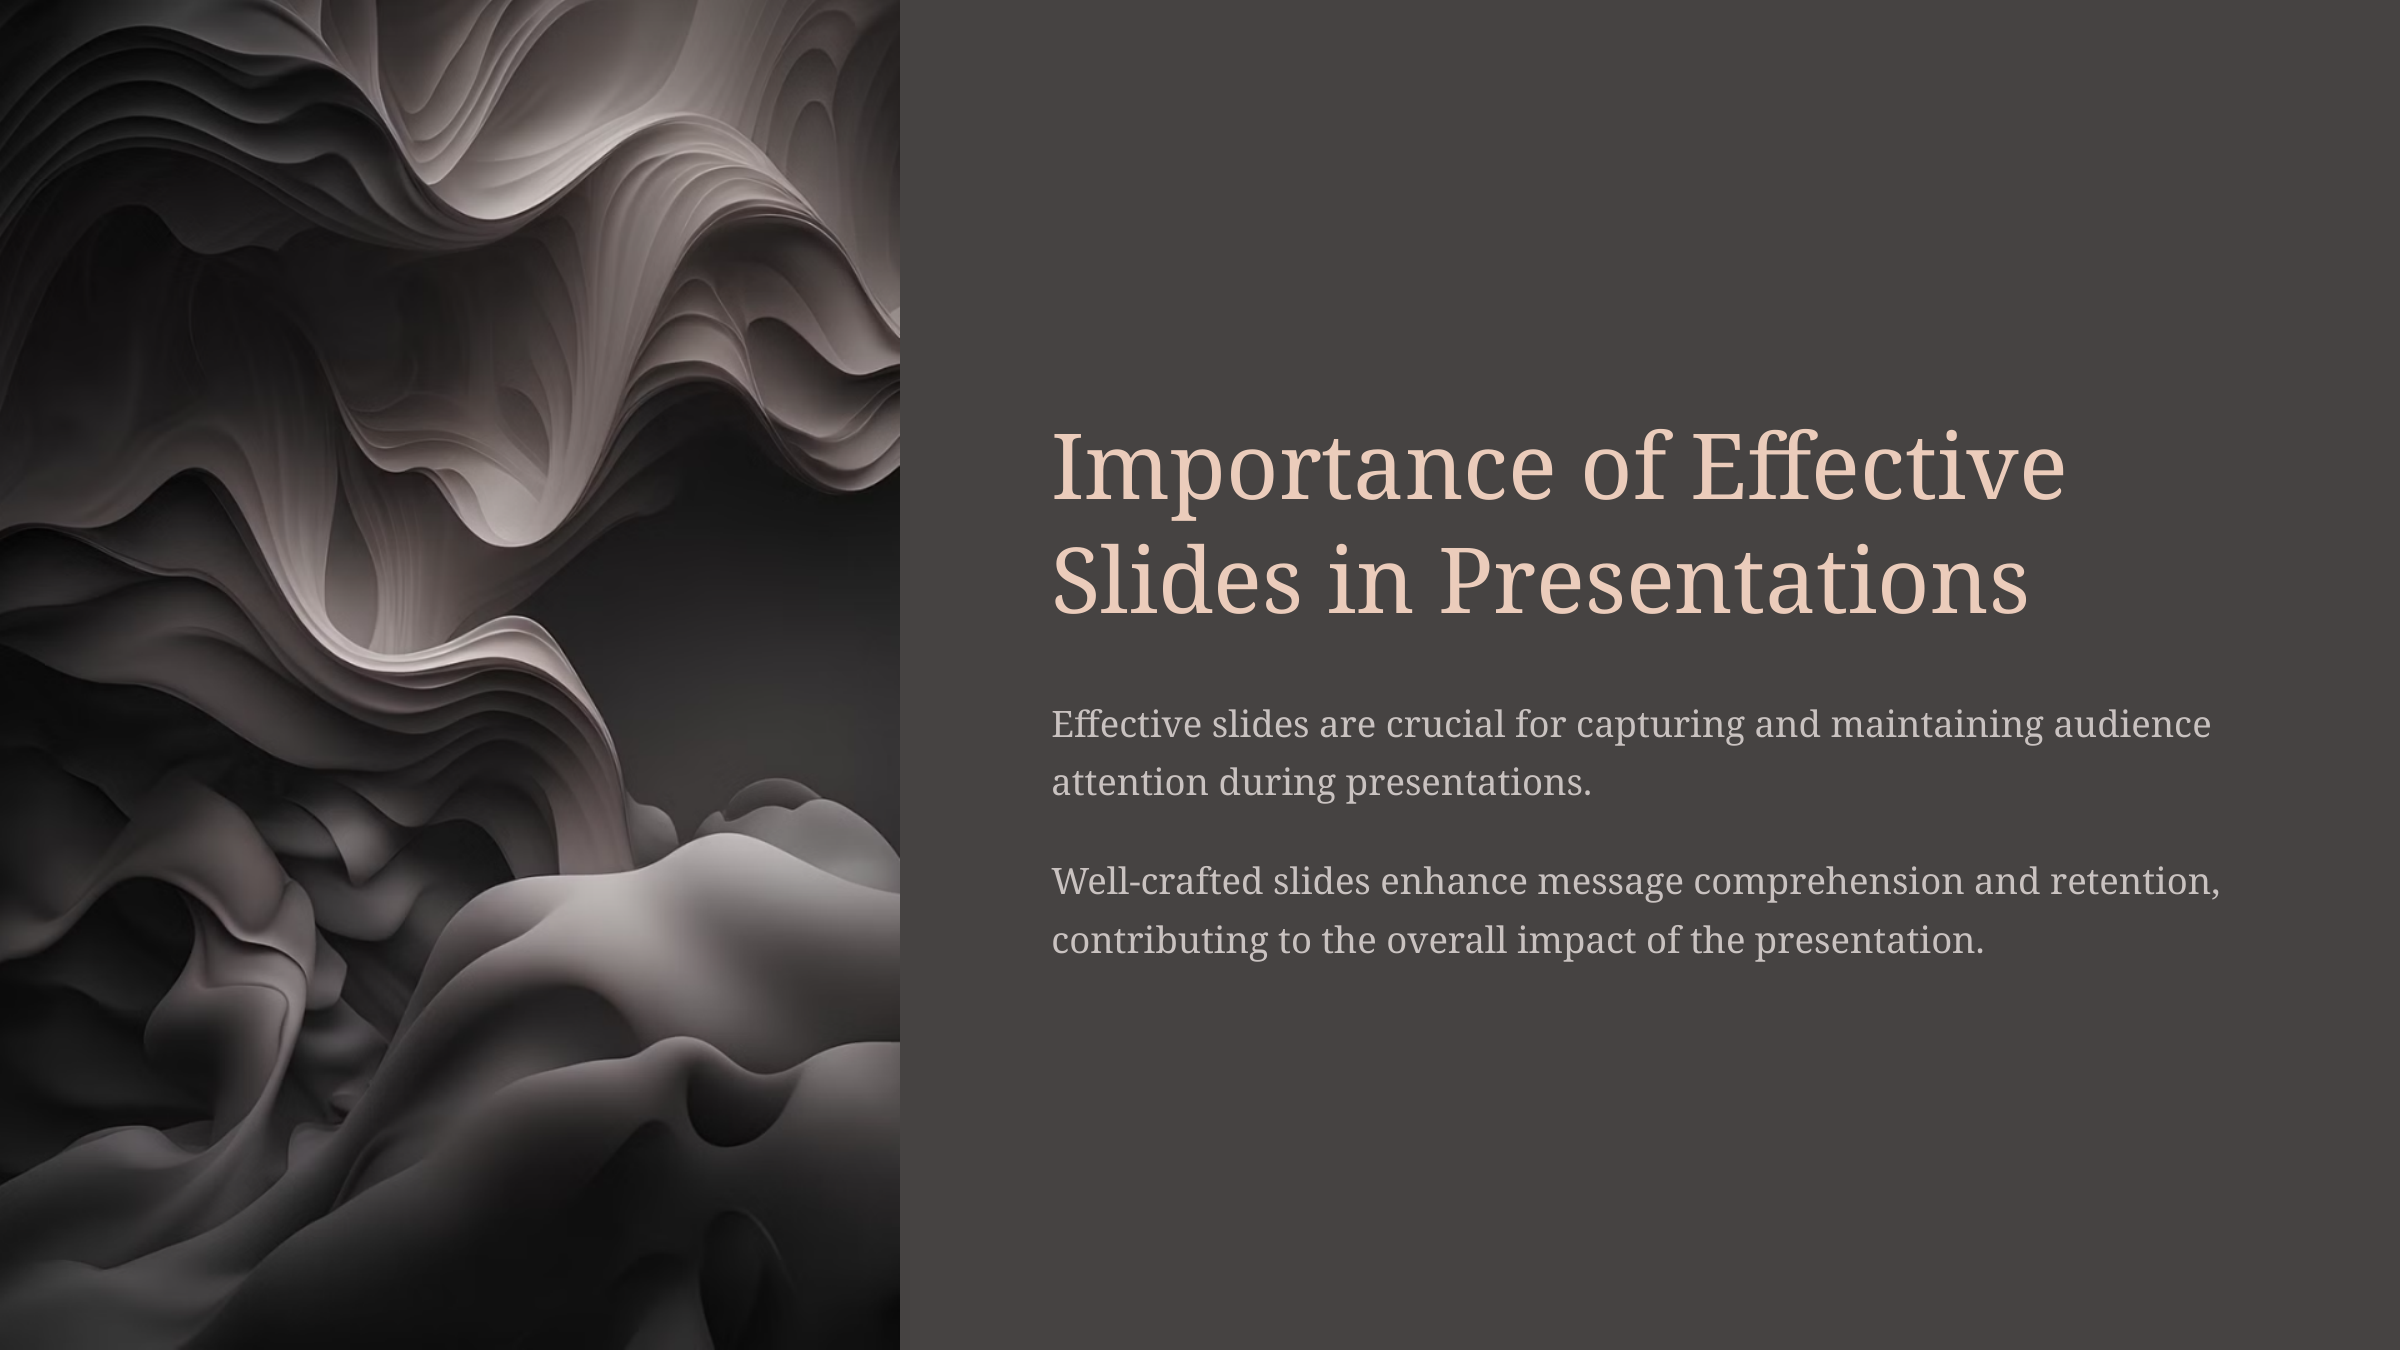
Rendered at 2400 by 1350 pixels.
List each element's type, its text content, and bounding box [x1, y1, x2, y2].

picture [0, 0, 900, 1350]
text_box Importance of Effective Slides in Presentations [1036, 396, 2264, 625]
text_box Well-crafted slides enhance message comprehension and retention, contributing to the overall impact of the presentation. [1036, 836, 2264, 954]
text_box [900, 0, 2400, 1350]
text_box Effective slides are crucial for capturing and maintaining audience attention during presentations. [1036, 679, 2264, 796]
